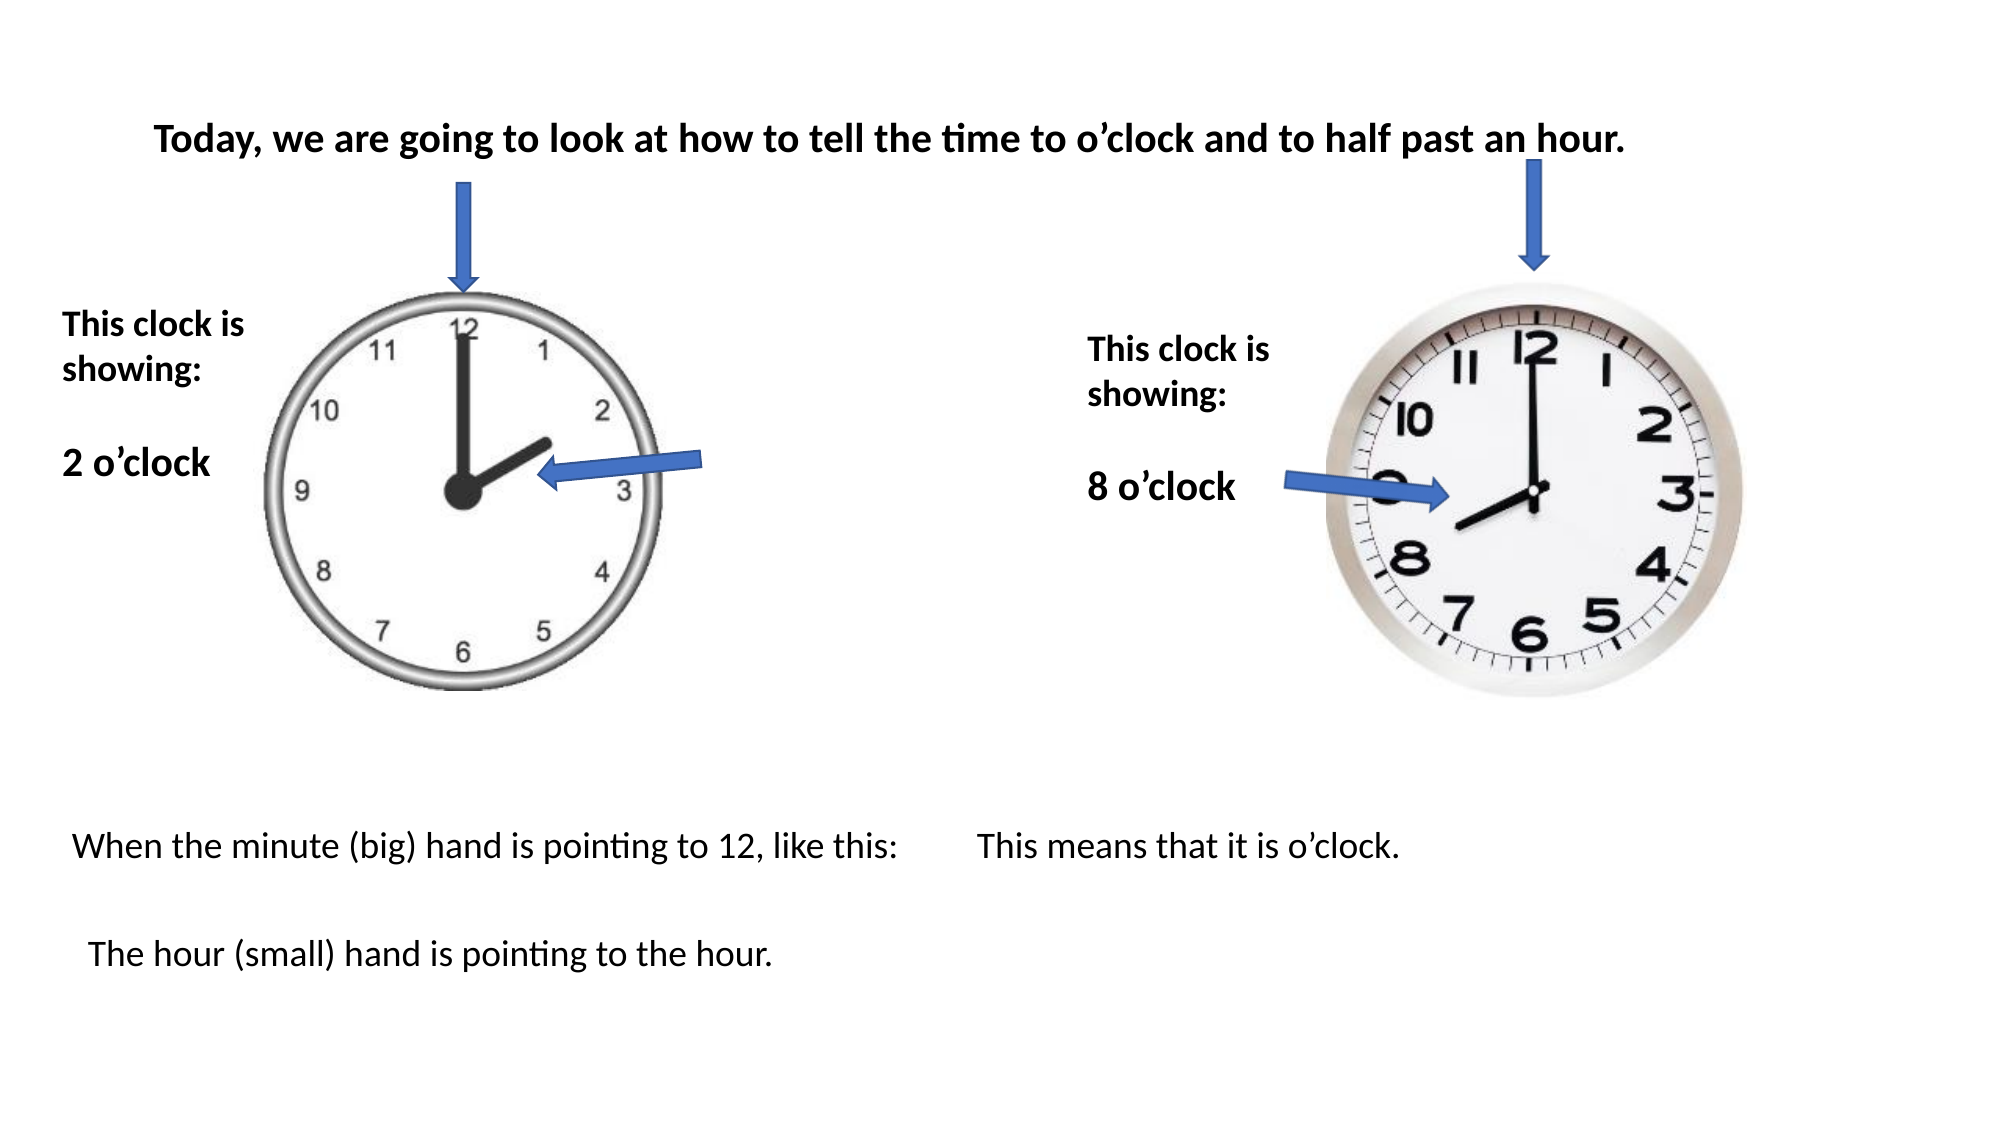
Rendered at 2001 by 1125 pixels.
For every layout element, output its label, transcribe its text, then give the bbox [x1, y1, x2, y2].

picture [1289, 159, 1747, 710]
text_box This means that it is o’clock. [962, 813, 1425, 874]
text_box This clock is showing: 2 o’clock [47, 291, 253, 492]
text_box The hour (small) hand is pointing to the hour. [73, 921, 790, 982]
picture [253, 291, 674, 691]
text_box [447, 181, 480, 291]
text_box Today, we are going to look at how to tell the time to o’clock and to half past an hour. [138, 103, 1643, 168]
text_box This clock is showing: 8 o’clock [1072, 316, 1296, 517]
text_box When the minute (big) hand is pointing to 12, like this: [57, 813, 923, 874]
text_box [674, 449, 703, 471]
